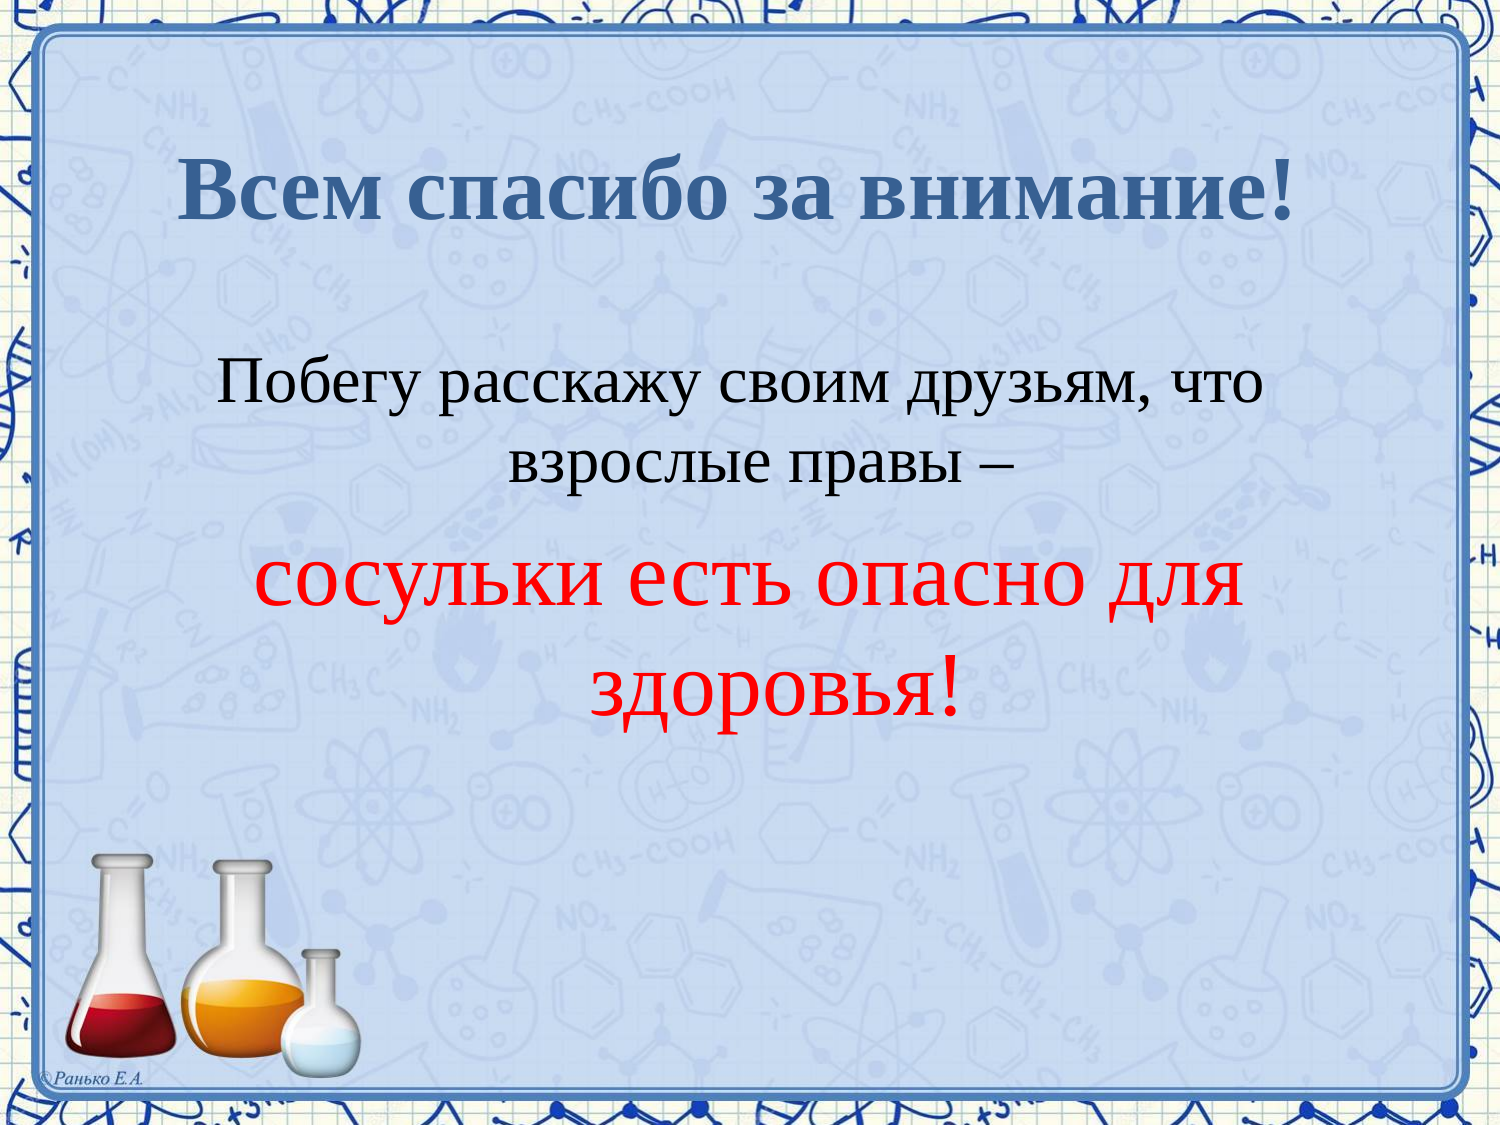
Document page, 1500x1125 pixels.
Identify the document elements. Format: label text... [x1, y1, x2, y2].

title Всем спасибо за внимание! [64, 54, 1436, 328]
list Побегу расскажу своим друзьям, что взрослые правы – сосульки есть опасно для здоровья! [64, 328, 1436, 1071]
picture [0, 0, 1500, 1125]
